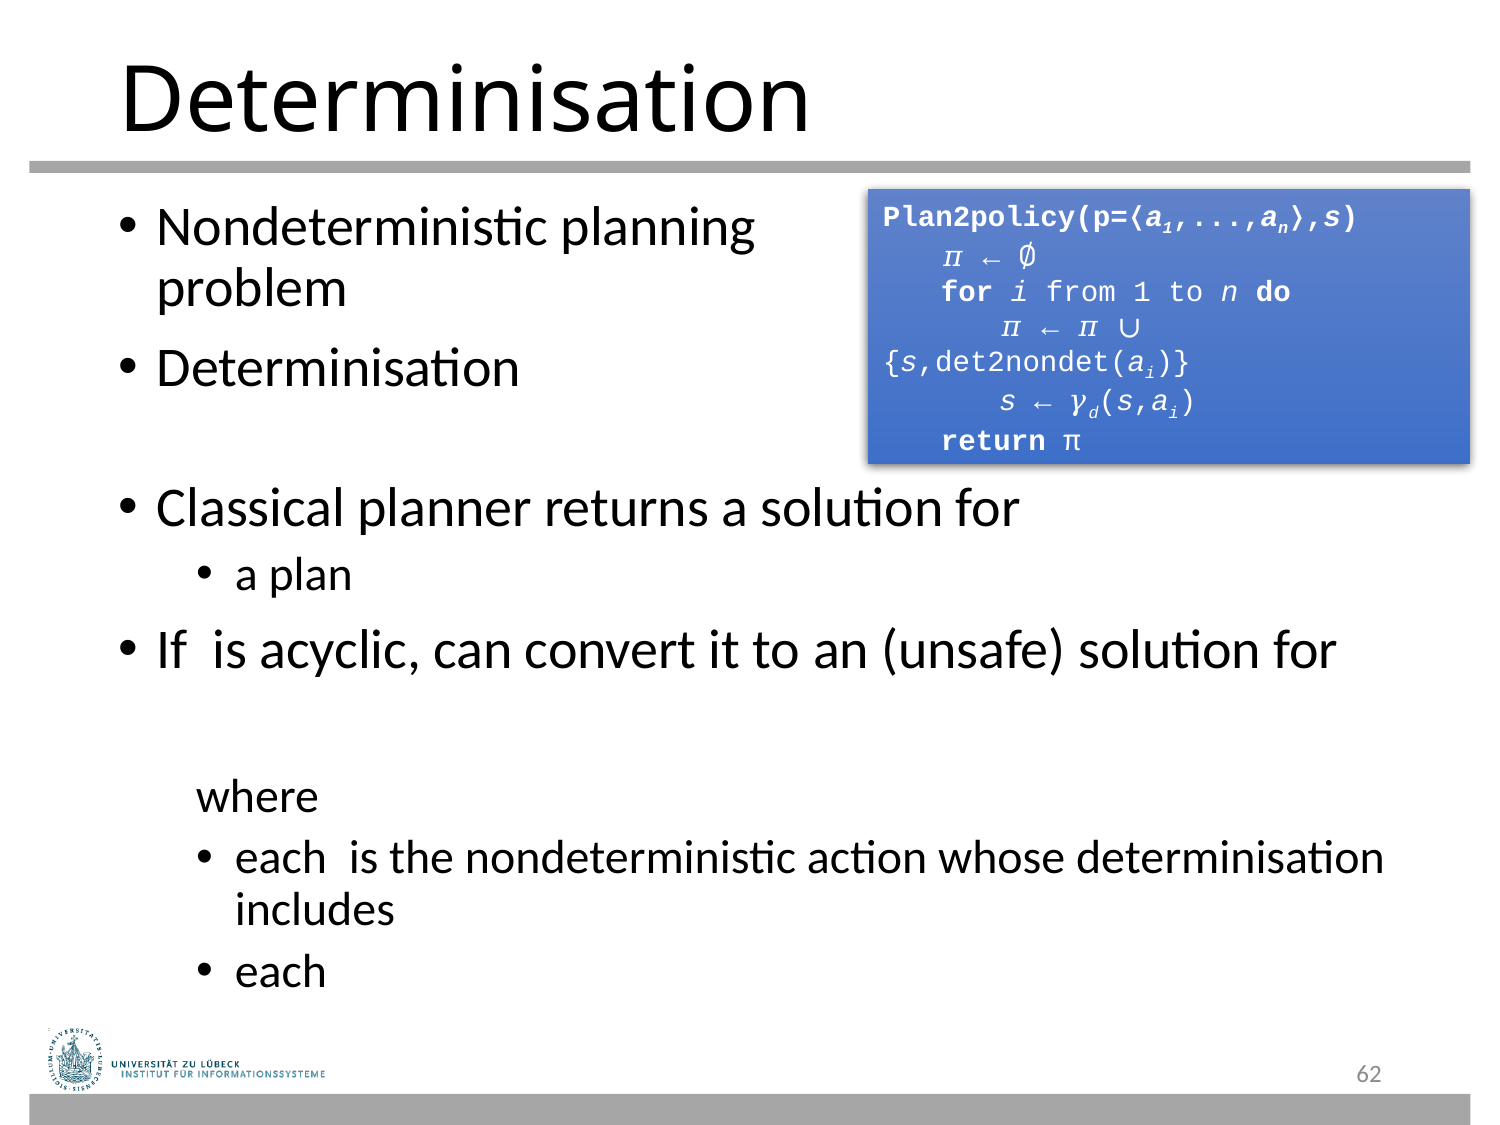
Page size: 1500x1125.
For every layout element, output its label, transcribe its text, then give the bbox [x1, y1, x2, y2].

text_box Plan2policy(p=⟨a1,...,an⟩,s) 𝜋 ← ∅ for i from 1 to n do 𝜋 ← 𝜋 ∪ {s,det2nondet(ai)} s ← 𝛾d(s,ai) return π [868, 189, 1470, 464]
title Determinisation [103, 42, 1397, 161]
slide_number 62 [1059, 1042, 1397, 1103]
